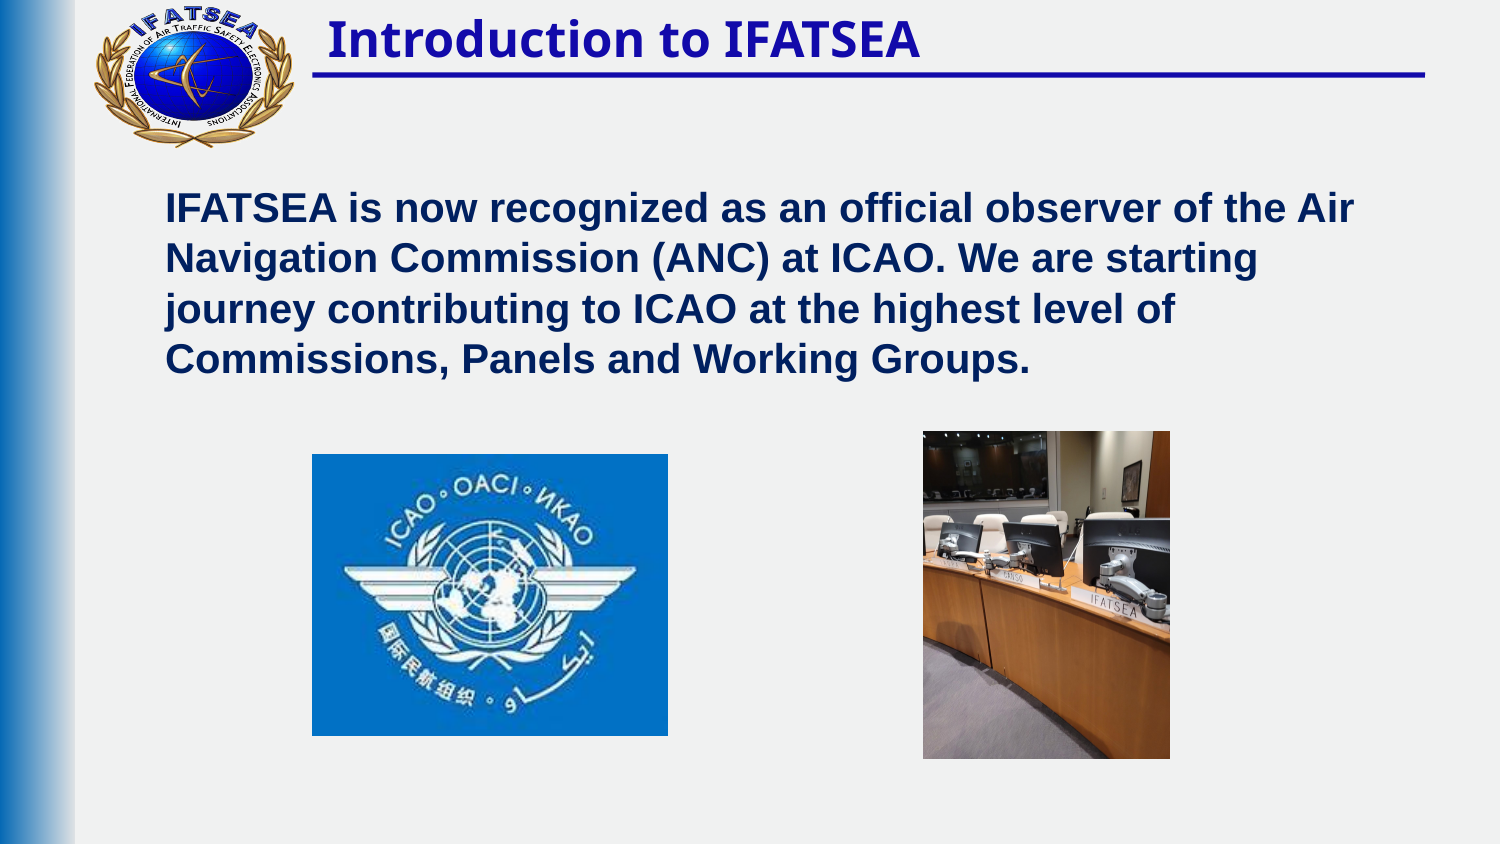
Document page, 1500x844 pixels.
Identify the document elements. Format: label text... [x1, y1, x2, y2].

title Introduction to IFATSEA [312, 0, 1426, 76]
list IFATSEA is now recognized as an official observer of the Air Navigation Commission (ANC) at ICAO. We are starting journey contributing to ICAO at the highest level of Commissions, Panels and Working Groups. [149, 173, 1426, 793]
picture [923, 431, 1170, 760]
picture [87, 0, 300, 153]
picture [312, 454, 668, 737]
